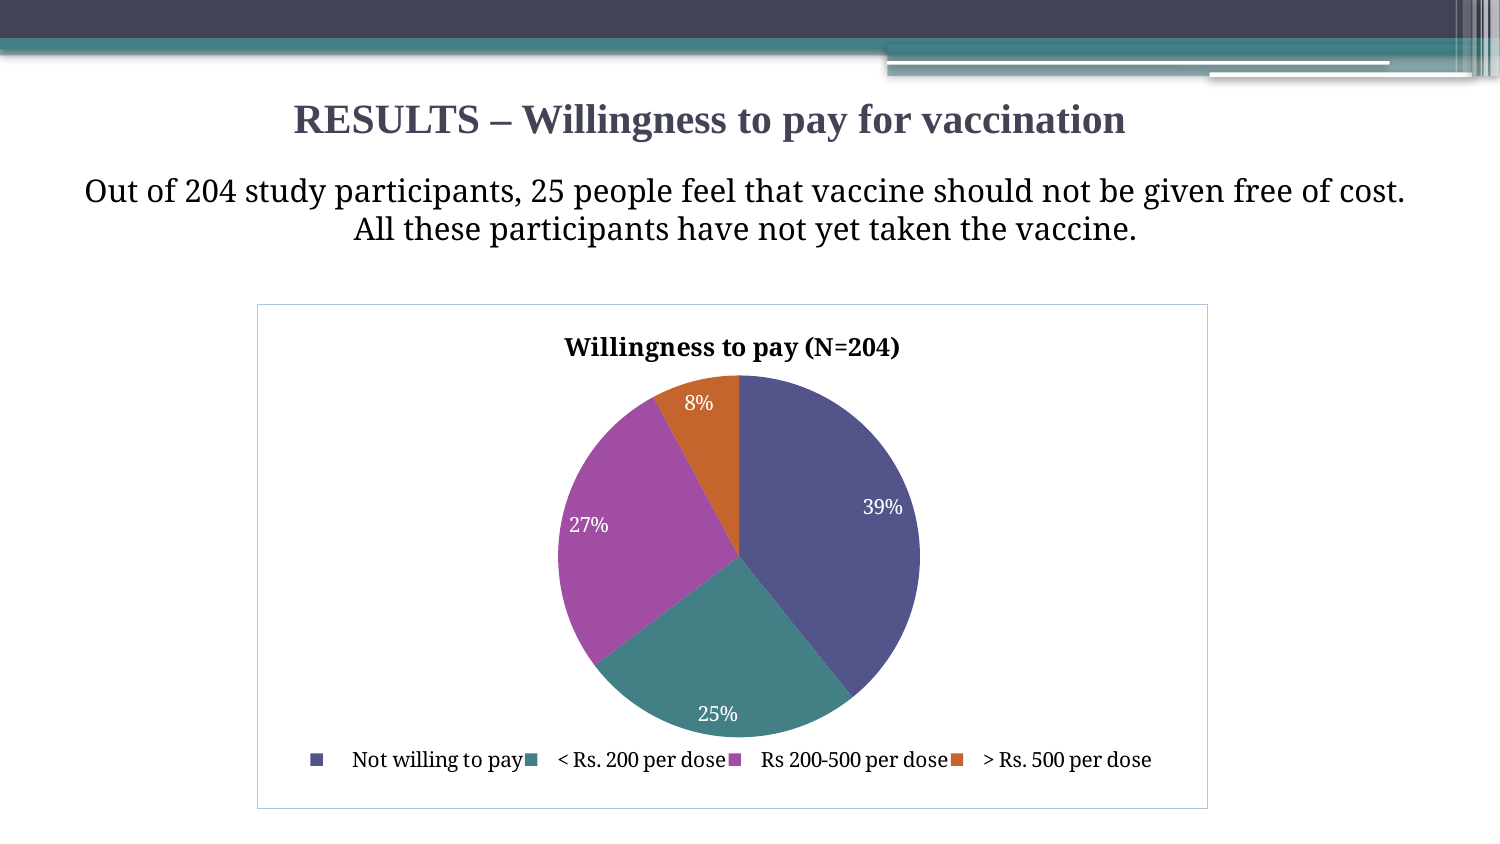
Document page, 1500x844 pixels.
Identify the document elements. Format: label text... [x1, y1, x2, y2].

text_box Out of 204 study participants, 25 people feel that vaccine should not be given free of cost. All these participants have not yet taken the vaccine. [0, 163, 1500, 254]
chart [257, 304, 1208, 809]
text_box RESULTS – Willingness to pay for vaccination [35, 82, 1386, 153]
